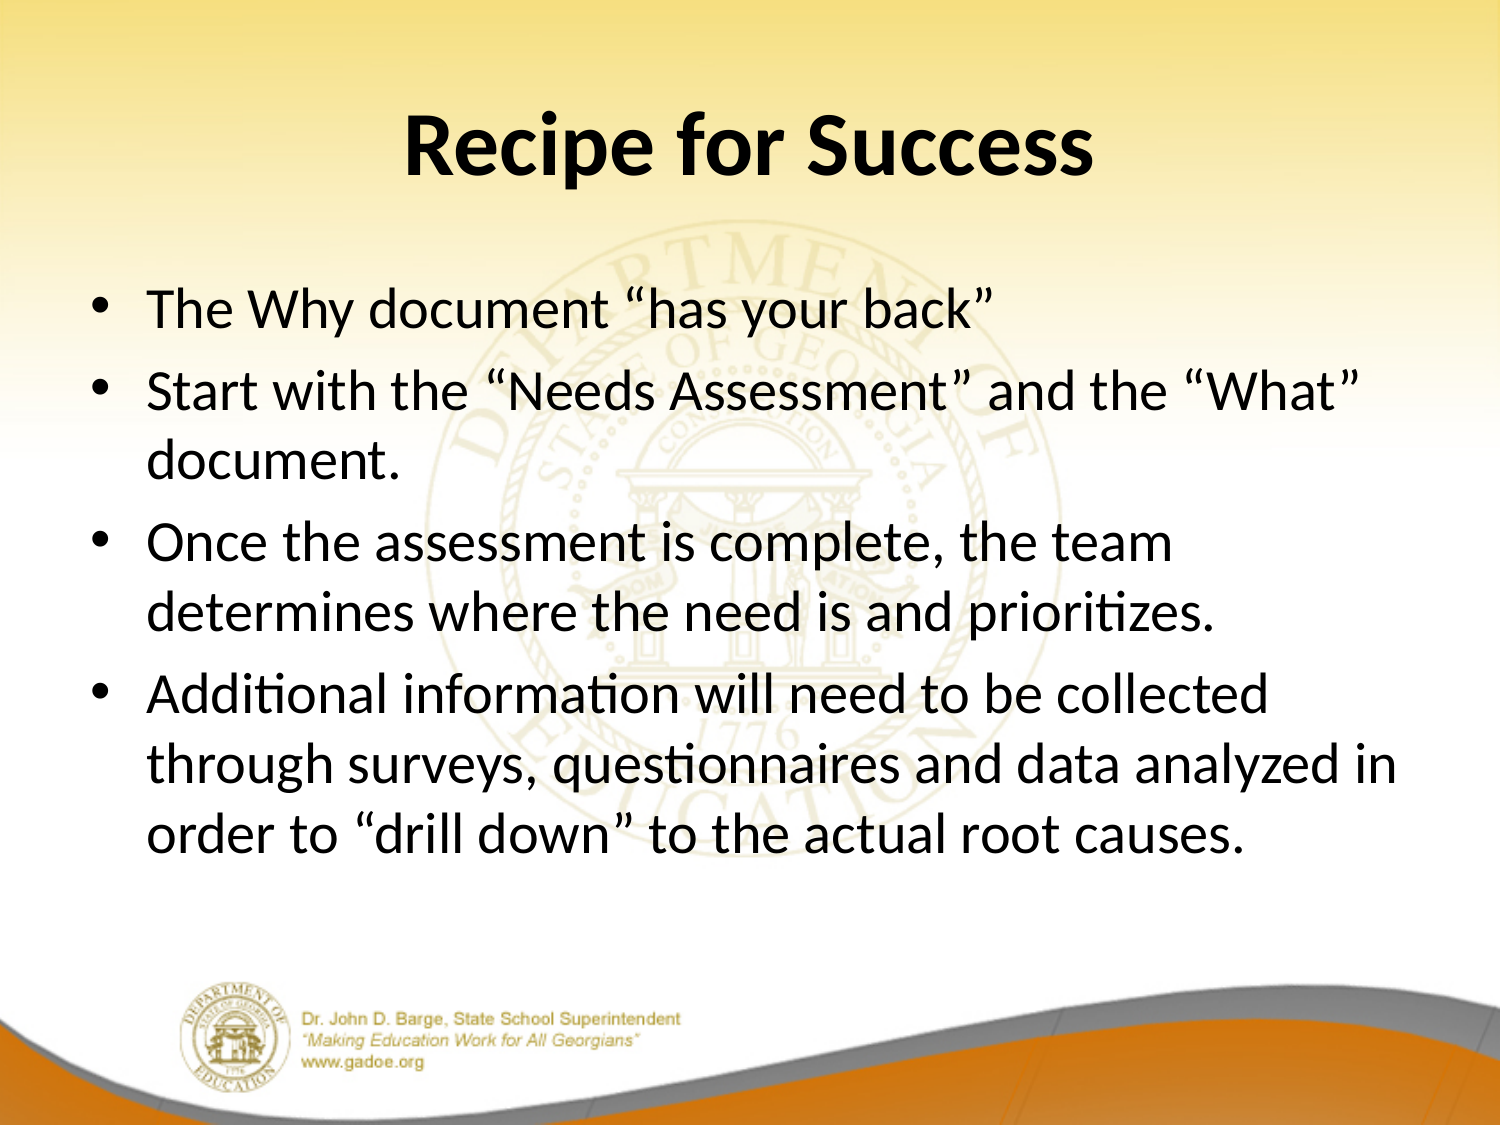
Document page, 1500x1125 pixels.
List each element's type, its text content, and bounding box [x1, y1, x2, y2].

title Recipe for Success [74, 44, 1426, 233]
list The Why document “has your back” Start with the “Needs Assessment” and the “What” document. Once the assessment is complete, the team determines where the need is and prioritizes. Additional information will need to be collected through surveys, questionnaires and data analyzed in order to “drill down” to the actual root causes. [74, 262, 1426, 1006]
picture [0, 0, 1500, 1125]
